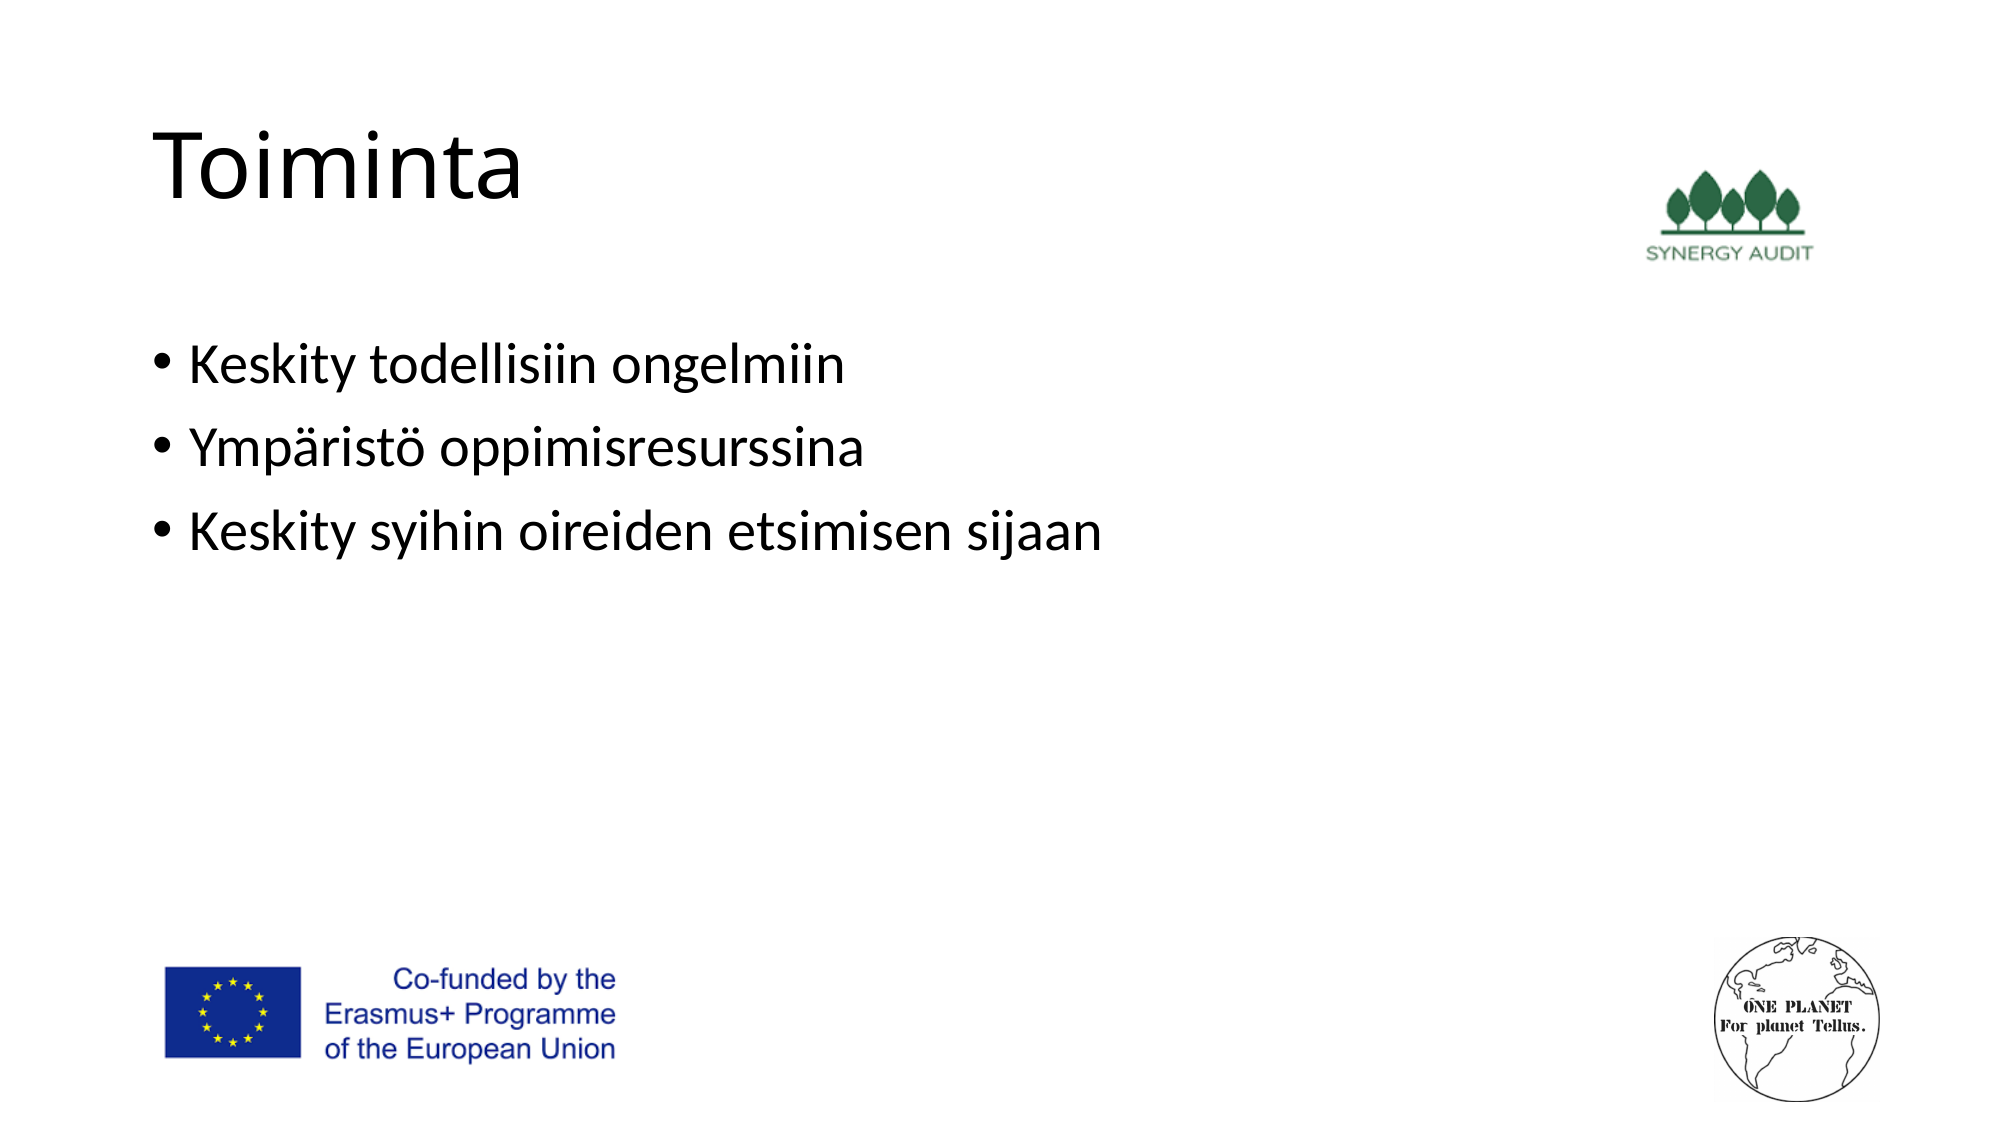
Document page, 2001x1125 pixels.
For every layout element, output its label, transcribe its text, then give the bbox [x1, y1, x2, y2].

picture [1714, 937, 1880, 1102]
title Toiminta [137, 59, 1863, 278]
picture [137, 941, 640, 1085]
picture [1552, 74, 1915, 380]
list Keskity todellisiin ongelmiin Ympäristö oppimisresurssina Keskity syihin oireiden etsimisen sijaan [137, 325, 1863, 630]
